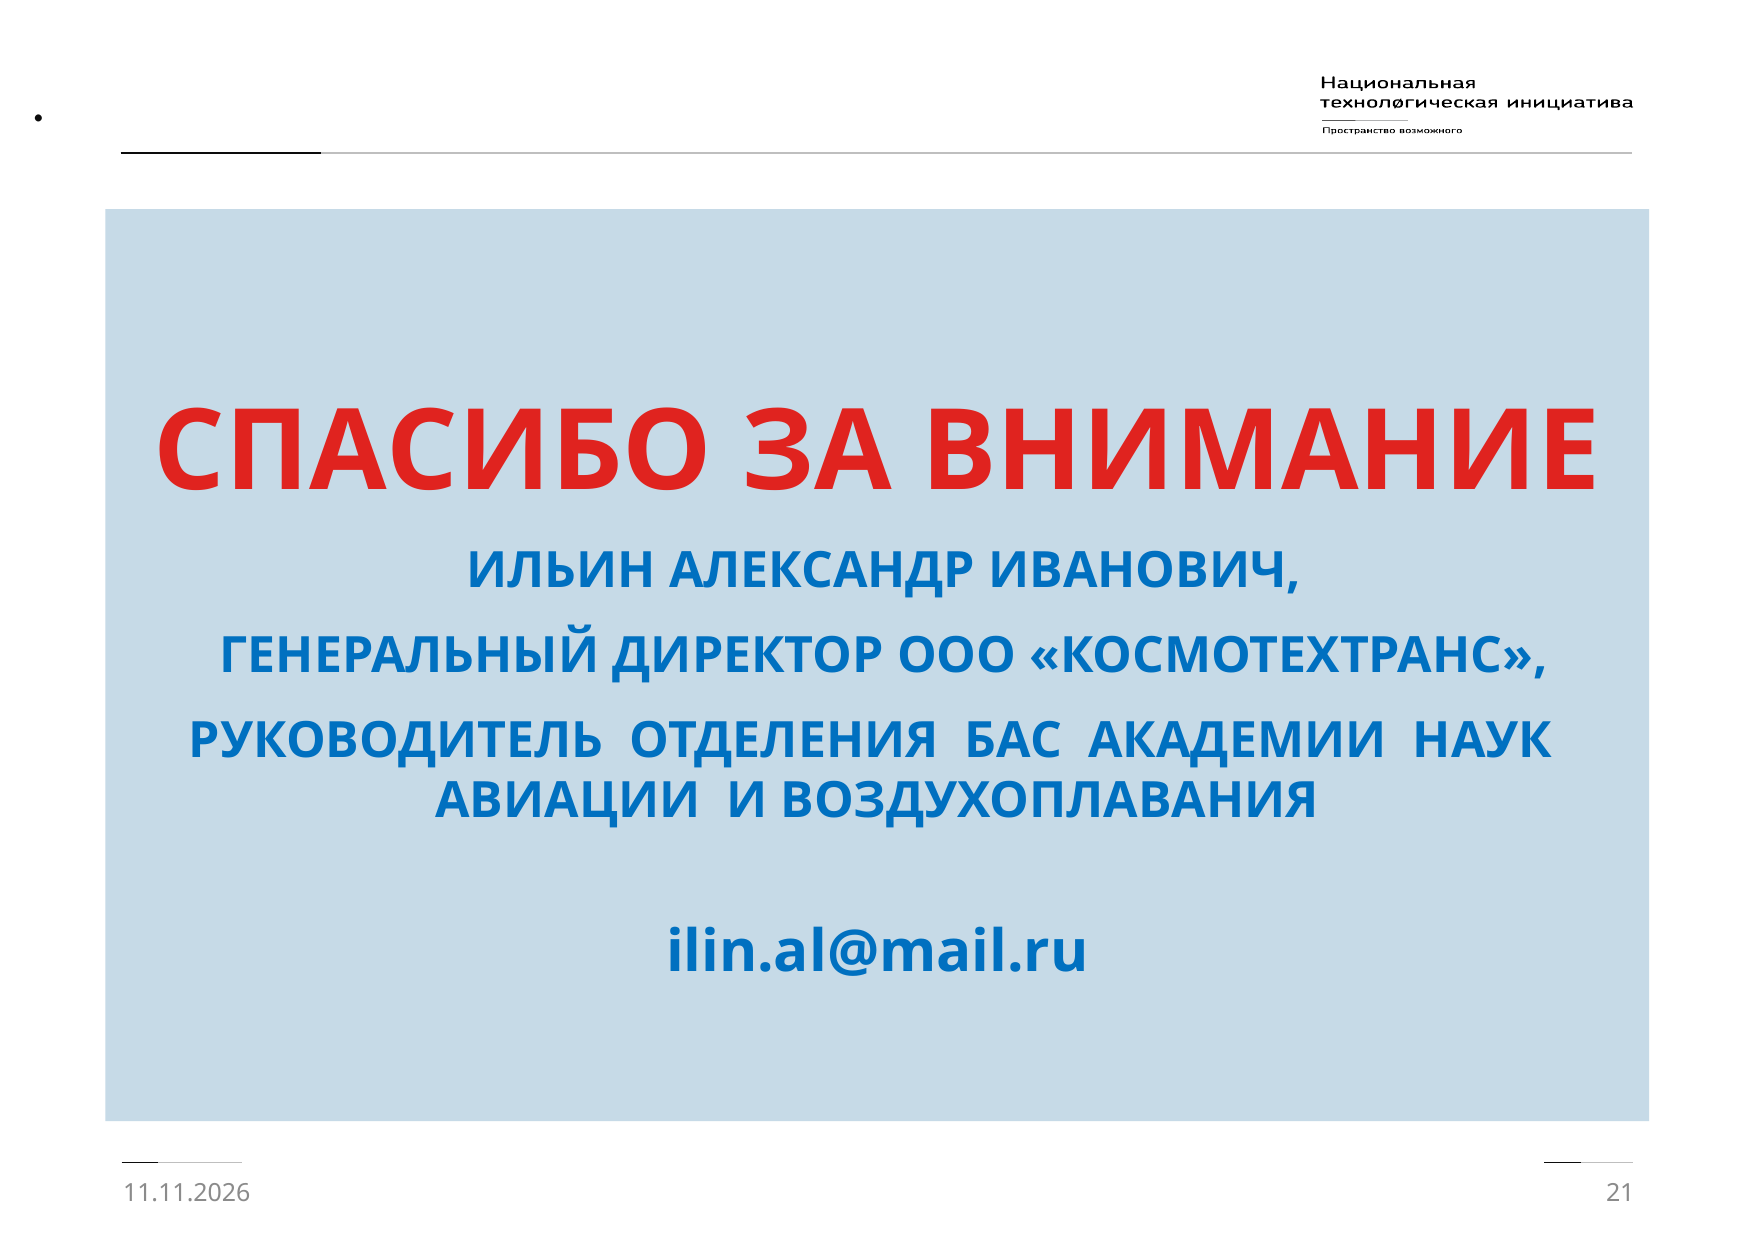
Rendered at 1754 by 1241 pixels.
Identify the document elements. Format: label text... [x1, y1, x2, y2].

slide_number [108, 1160, 503, 1226]
title . [31, 42, 39, 163]
slide_number 21 [1255, 1160, 1650, 1226]
list СПАСИБО ЗА ВНИМАНИЕ ИЛЬИН АЛЕКСАНДР ИВАНОВИЧ, ГЕНЕРАЛЬНЫЙ ДИРЕКТОР ООО «КОСМОТЕХТРАНС», РУКОВОДИТЕЛЬ ОТДЕЛЕНИЯ БАС АКАДЕМИИ НАУК АВИАЦИИ И ВОЗДУХОПЛАВАНИЯ ilin.al@mail.ru [105, 209, 1650, 1122]
